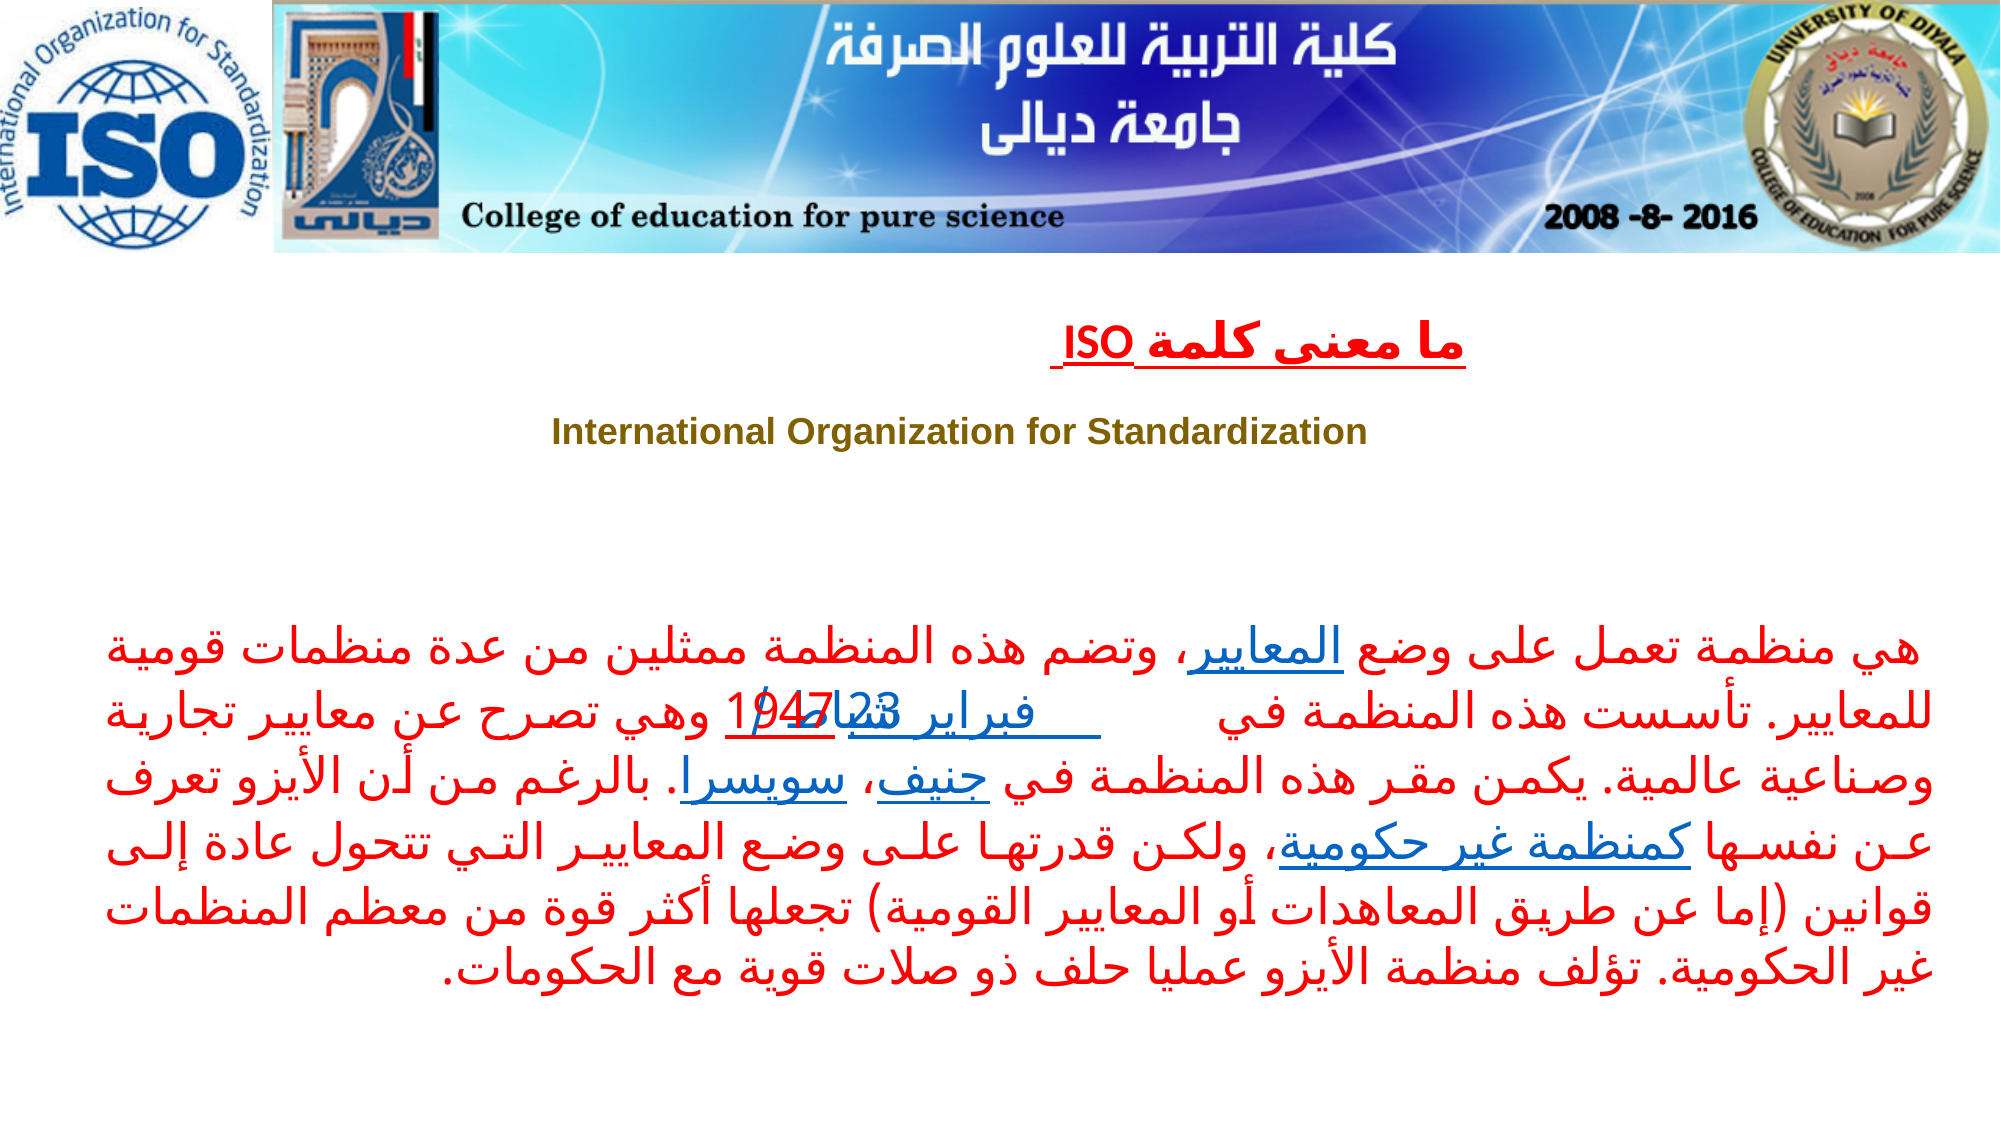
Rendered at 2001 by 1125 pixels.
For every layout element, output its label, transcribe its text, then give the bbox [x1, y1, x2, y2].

text_box ما معنى كلمة ISO [1035, 301, 1481, 377]
text_box International Organization for Standardization [536, 399, 1384, 459]
text_box هي منظمة تعمل على وضع المعايير، وتضم هذه المنظمة ممثلين من عدة منظمات قومية للمعايير. تأسست هذه المنظمة في 23 شباط / فبراير 1947 وهي تصرح عن معايير تجارية وصناعية عالمية. يكمن مقر هذه المنظمة في جنيف، سويسرا. بالرغم من أن الأيزو تعرف عن نفسها كمنظمة غير حكومية، ولكن قدرتها على وضع المعايير التي تتحول عادة إلى قوانين (إما عن طريق المعاهدات أو المعايير القومية) تجعلها أكثر قوة من معظم المنظمات غير الحكومية. تؤلف منظمة الأيزو عمليا حلف ذو صلات قوية مع الحكومات. [90, 606, 1950, 1122]
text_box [0, 0, 2000, 253]
